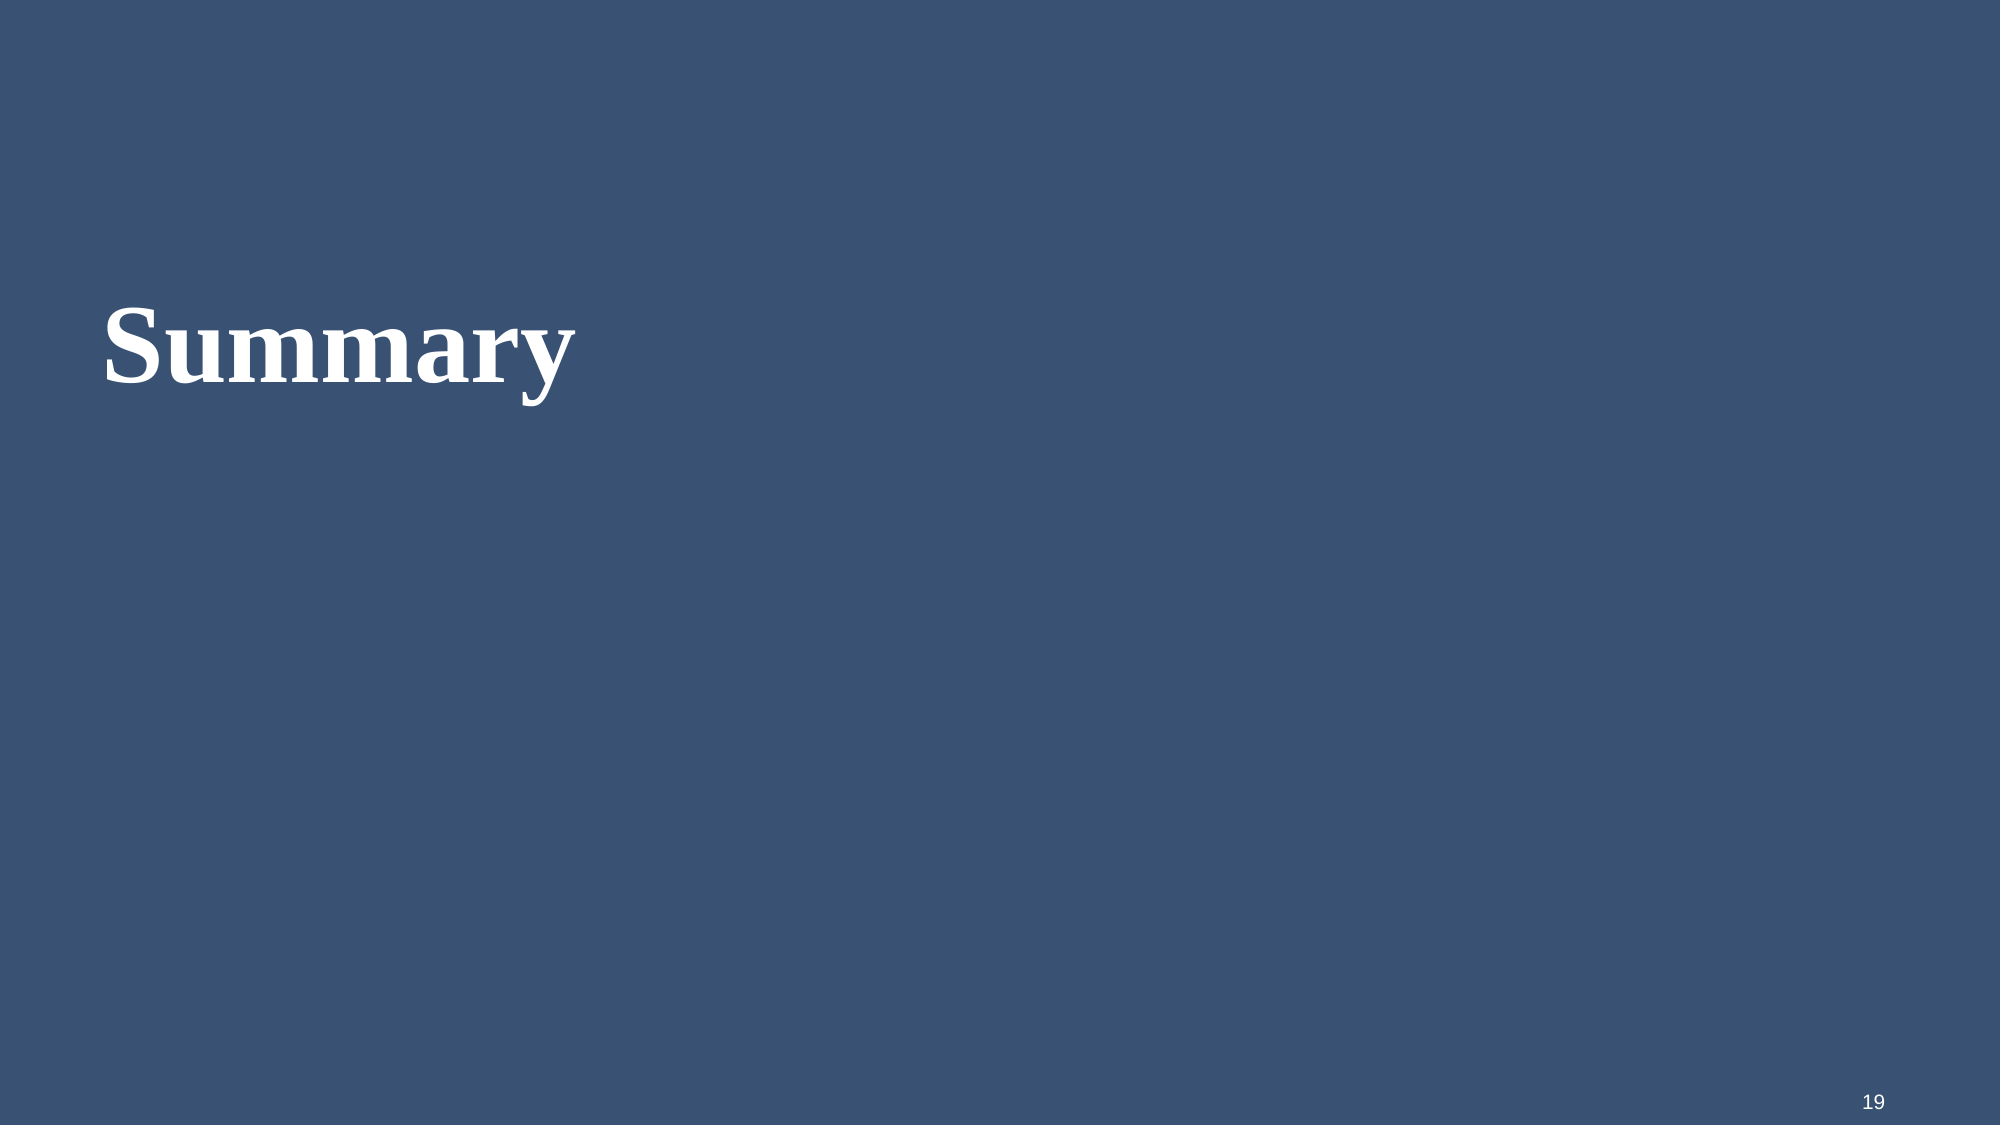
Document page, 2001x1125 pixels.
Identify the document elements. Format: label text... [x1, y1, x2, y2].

slide_number 19 [1449, 1079, 1900, 1123]
title Summary [101, 262, 1902, 415]
